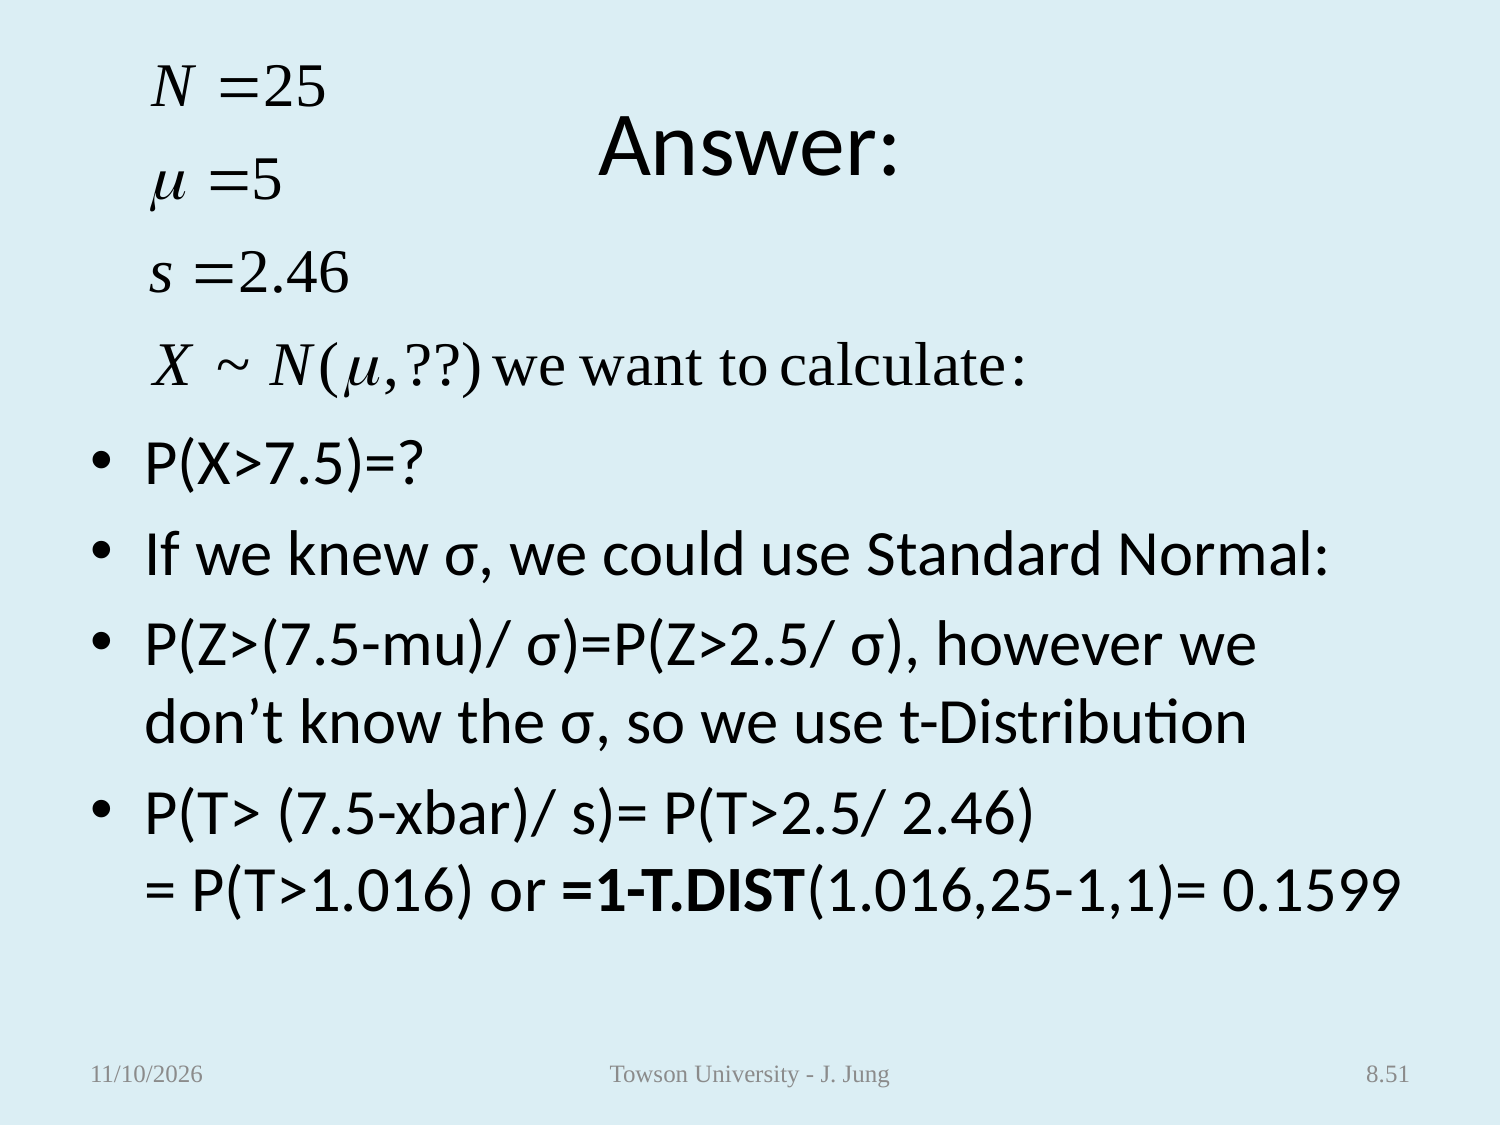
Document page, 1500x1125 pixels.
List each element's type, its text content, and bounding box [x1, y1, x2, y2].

footer Towson University - J. Jung [512, 1042, 988, 1103]
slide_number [75, 1042, 425, 1103]
title Answer: [75, 45, 1425, 233]
list P(X>7.5)=? If we knew σ, we could use Standard Normal: P(Z>(7.5-mu)/ σ)=P(Z>2.5/ σ), however we don’t know the σ, so we use t-Distribution P(T> (7.5-xbar)/ s)= P(T>2.5/ 2.46) = P(T>1.016) or =1-T.DIST(1.016,25-1,1)= 0.1599 [75, 412, 1425, 1005]
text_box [138, 49, 1051, 413]
slide_number 8.51 [1074, 1042, 1425, 1103]
